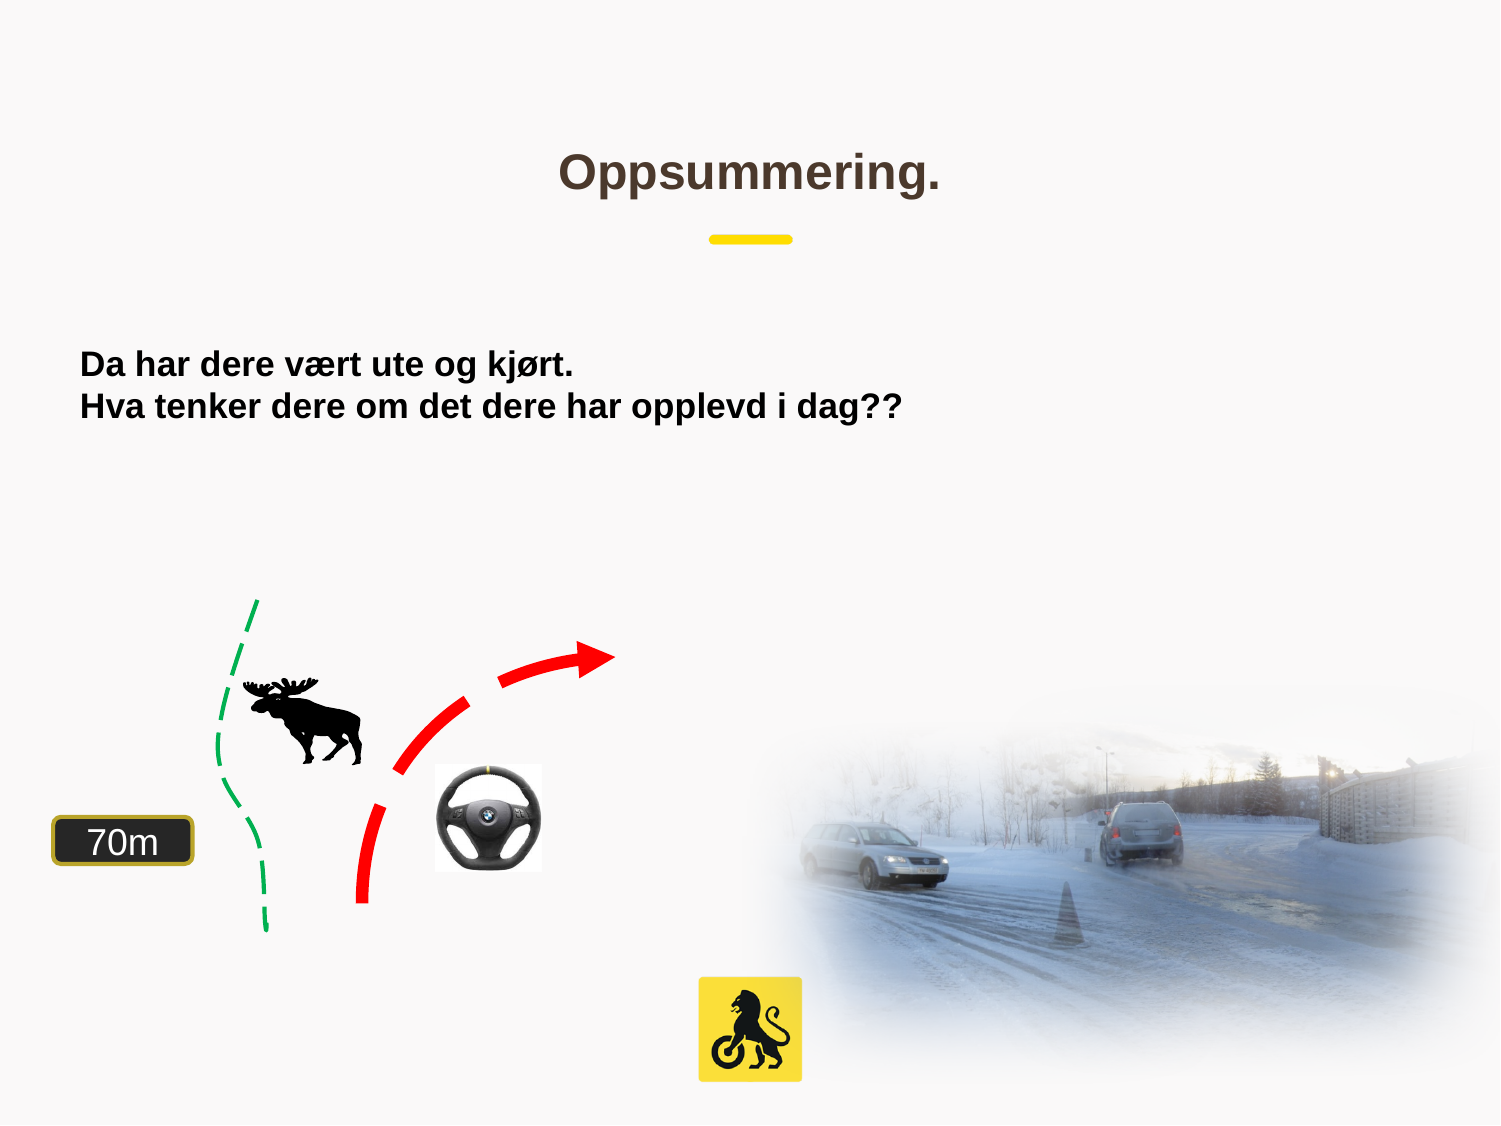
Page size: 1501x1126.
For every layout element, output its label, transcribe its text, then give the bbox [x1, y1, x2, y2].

text_box [215, 599, 269, 933]
text_box 70m [51, 814, 195, 867]
picture [694, 677, 1501, 1092]
picture [435, 764, 543, 872]
text_box [361, 651, 616, 904]
title Oppsummering. [75, 139, 1426, 200]
list Da har dere vært ute og kjørt. Hva tenker dere om det dere har opplevd i dag?? [64, 290, 1176, 669]
picture [241, 677, 363, 766]
picture [706, 232, 795, 248]
